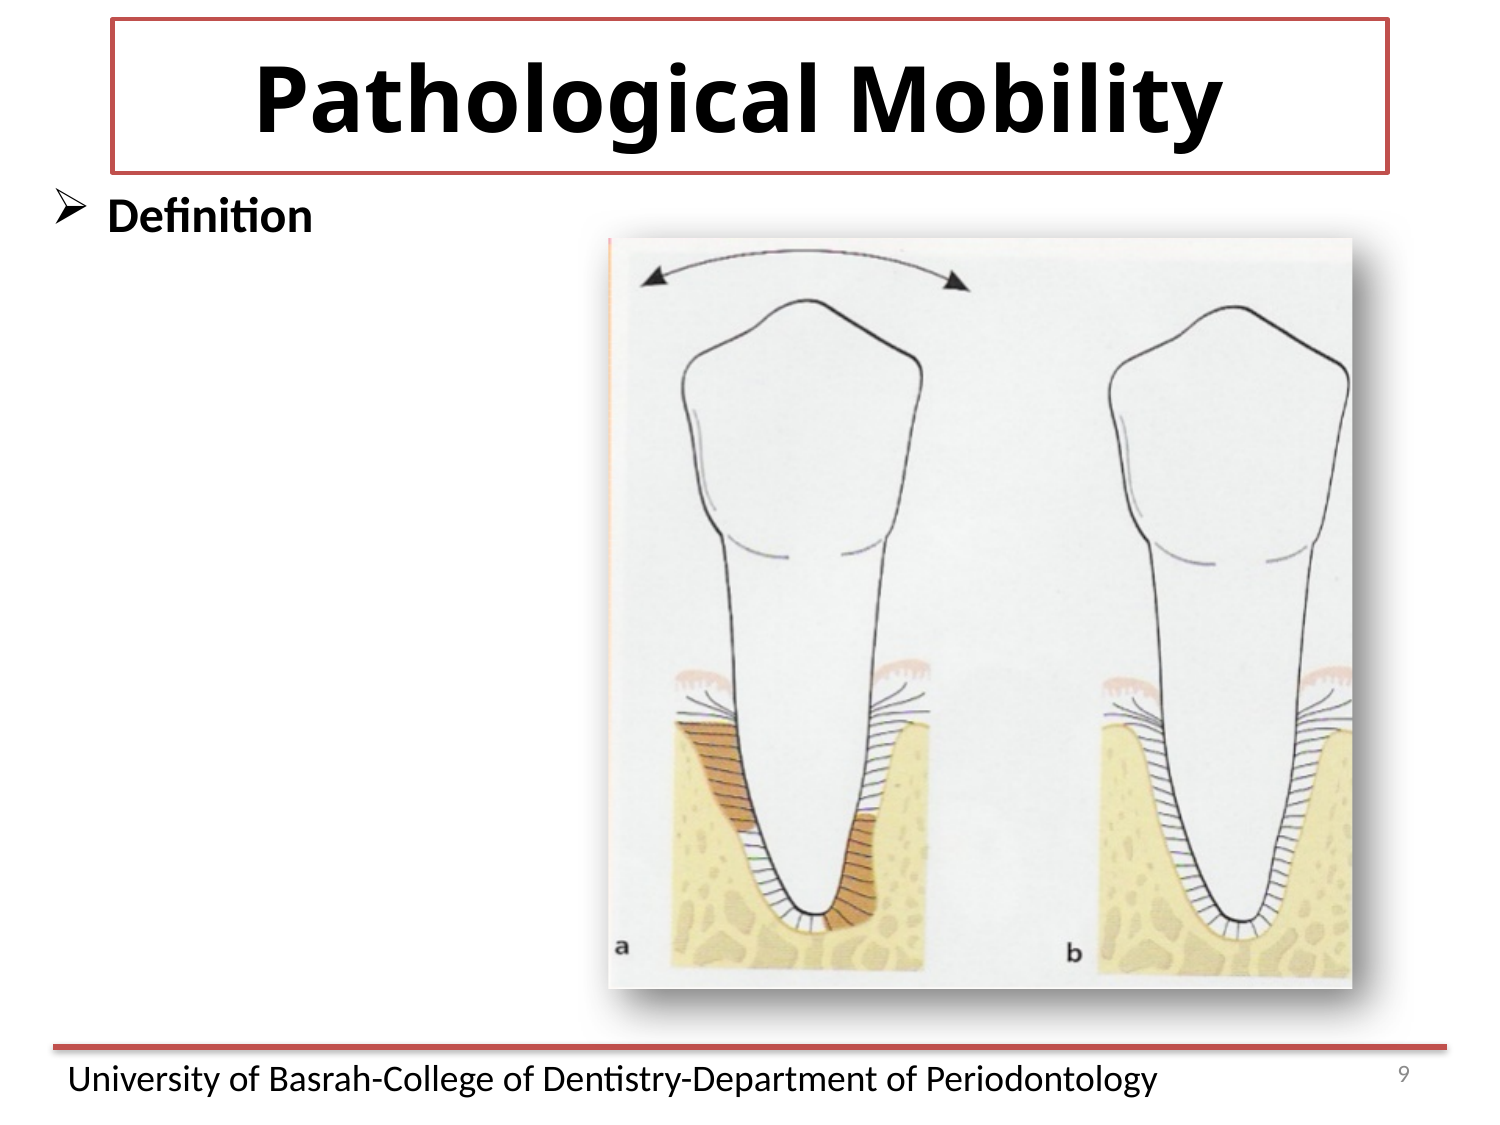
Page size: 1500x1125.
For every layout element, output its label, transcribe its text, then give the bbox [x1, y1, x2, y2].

title Pathological Mobility [110, 17, 1390, 175]
subtitle Definition [36, 175, 1436, 952]
slide_number 9 [1074, 1056, 1425, 1103]
picture [608, 237, 1353, 990]
text_box University of Basrah-College of Dentistry-Department of Periodontology [53, 1054, 1223, 1107]
slide_number 9 [1074, 1042, 1425, 1046]
